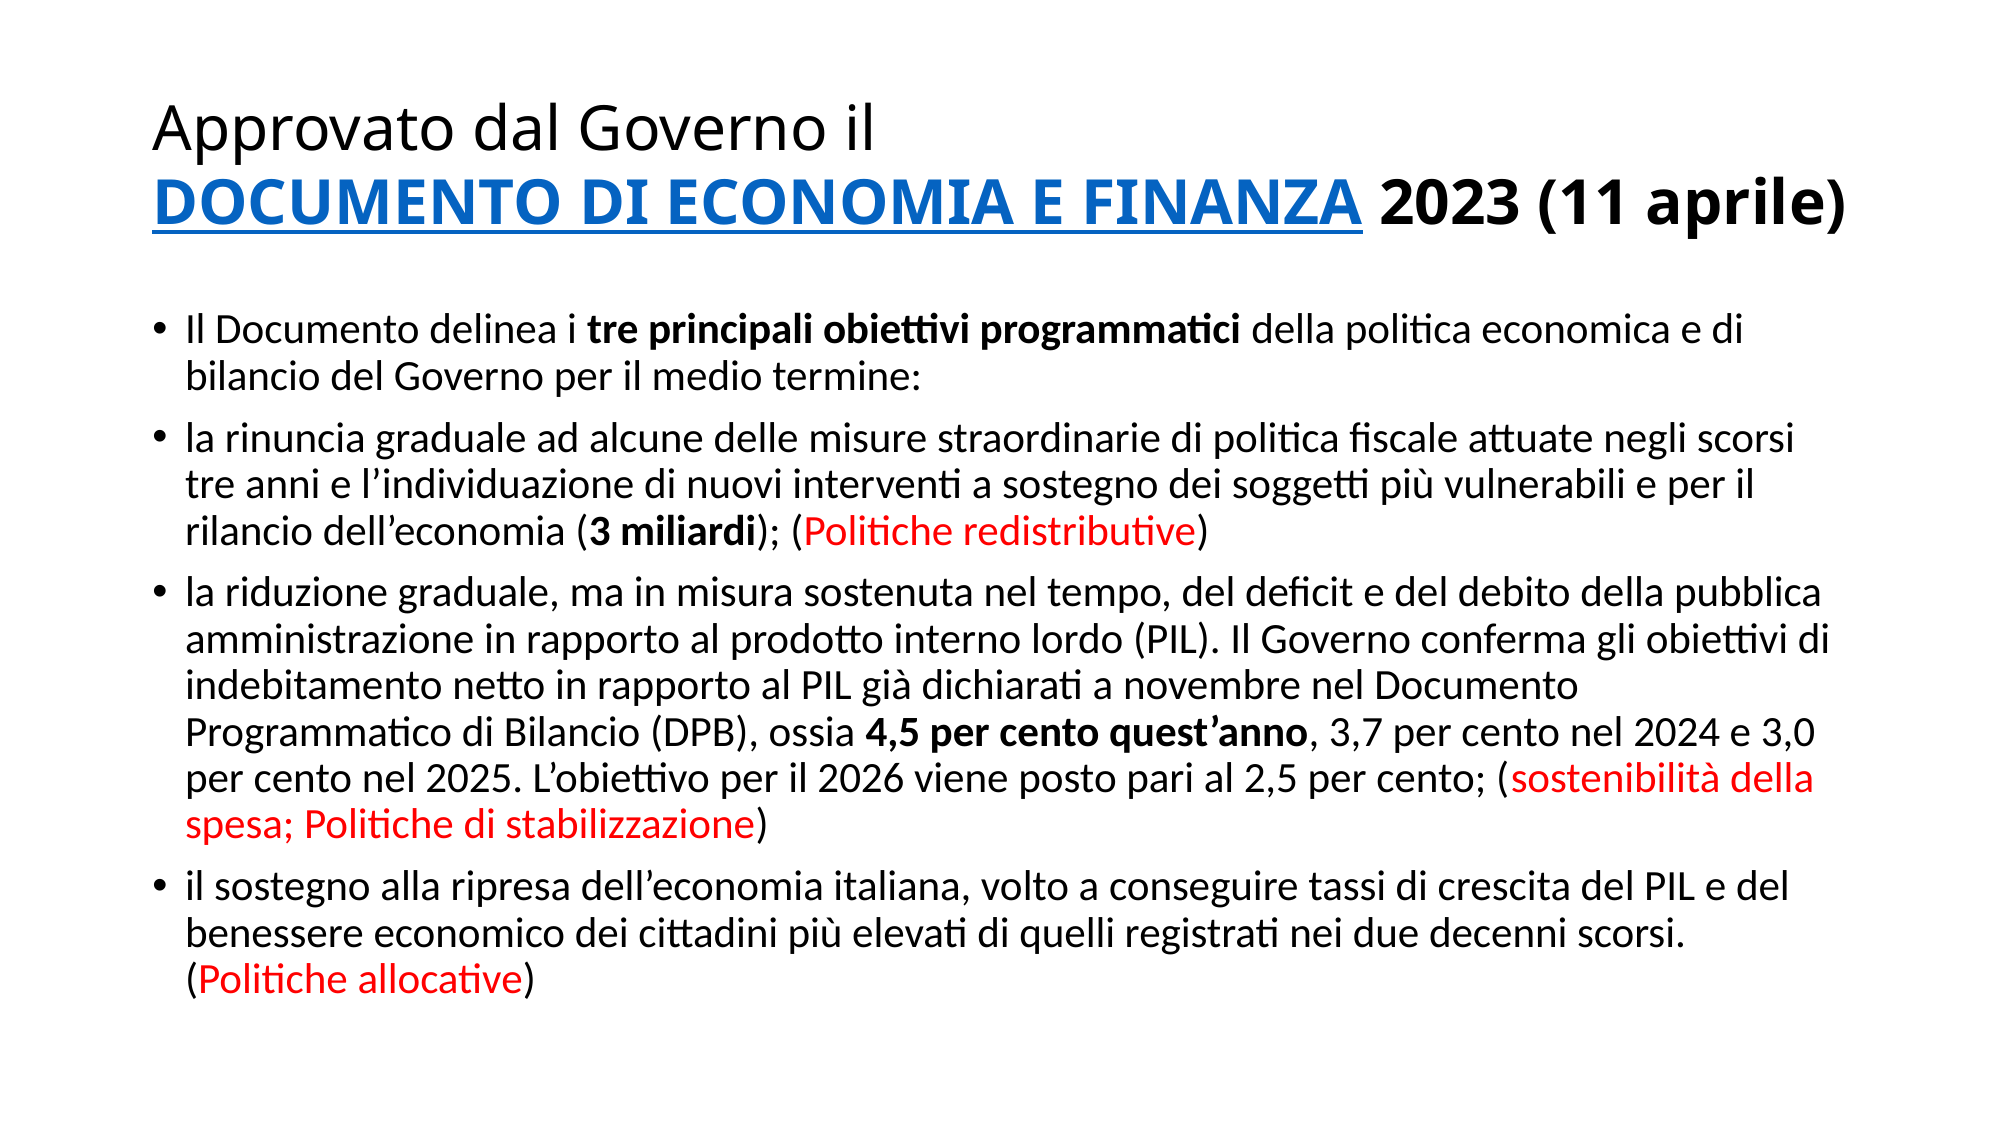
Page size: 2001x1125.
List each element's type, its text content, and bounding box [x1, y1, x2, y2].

title Approvato dal Governo il DOCUMENTO DI ECONOMIA E FINANZA 2023 (11 aprile) [137, 59, 1863, 278]
list Il Documento delinea i tre principali obiettivi programmatici della politica economica e di bilancio del Governo per il medio termine: la rinuncia graduale ad alcune delle misure straordinarie di politica fiscale attuate negli scorsi tre anni e l’individuazione di nuovi interventi a sostegno dei soggetti più vulnerabili e per il rilancio dell’economia (3 miliardi); (Politiche redistributive) la riduzione graduale, ma in misura sostenuta nel tempo, del deficit e del debito della pubblica amministrazione in rapporto al prodotto interno lordo (PIL). Il Governo conferma gli obiettivi di indebitamento netto in rapporto al PIL già dichiarati a novembre nel Documento Programmatico di Bilancio (DPB), ossia 4,5 per cento quest’anno, 3,7 per cento nel 2024 e 3,0 per cento nel 2025. L’obiettivo per il 2026 viene posto pari al 2,5 per cento; (sostenibilità della spesa; Politiche di stabilizzazione) il sostegno alla ripresa dell’economia italiana, volto a conseguire tassi di crescita del PIL e del benessere economico dei cittadini più elevati di quelli registrati nei due decenni scorsi. (Politiche allocative) [137, 299, 1863, 1014]
